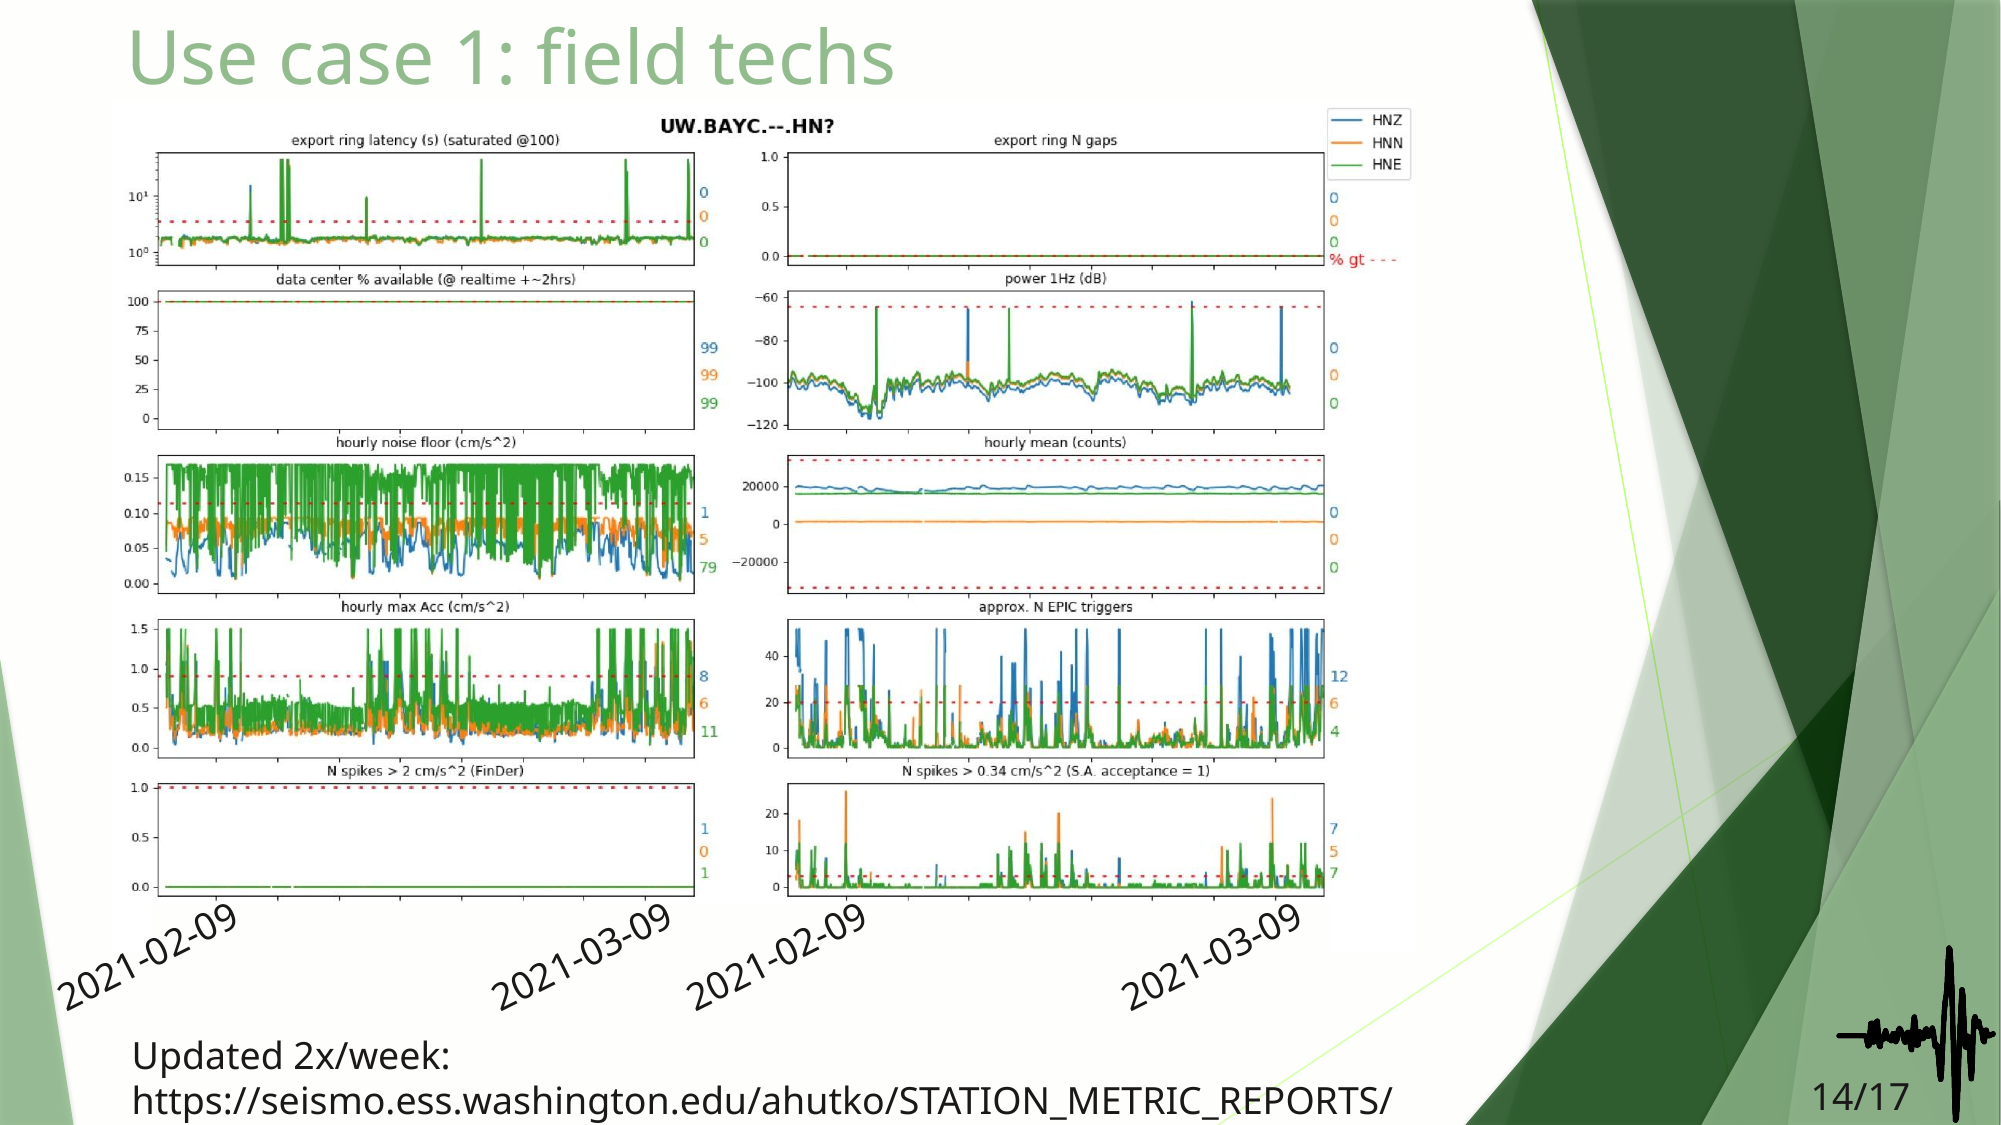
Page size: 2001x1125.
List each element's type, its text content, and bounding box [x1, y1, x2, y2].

text_box Updated 2x/week: https://seismo.ess.washington.edu/ahutko/STATION_METRIC_REPORTS/ [116, 1024, 1409, 1125]
text_box 2021-03-09 [1096, 962, 1264, 1033]
text_box 2021-02-09 [662, 962, 829, 1033]
picture [1836, 945, 1996, 1123]
text_box 2021-03-09 [467, 962, 634, 1033]
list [110, 101, 1415, 953]
title Use case 1: field techs [111, 2, 1522, 220]
text_box 2021-02-09 [32, 942, 200, 1033]
